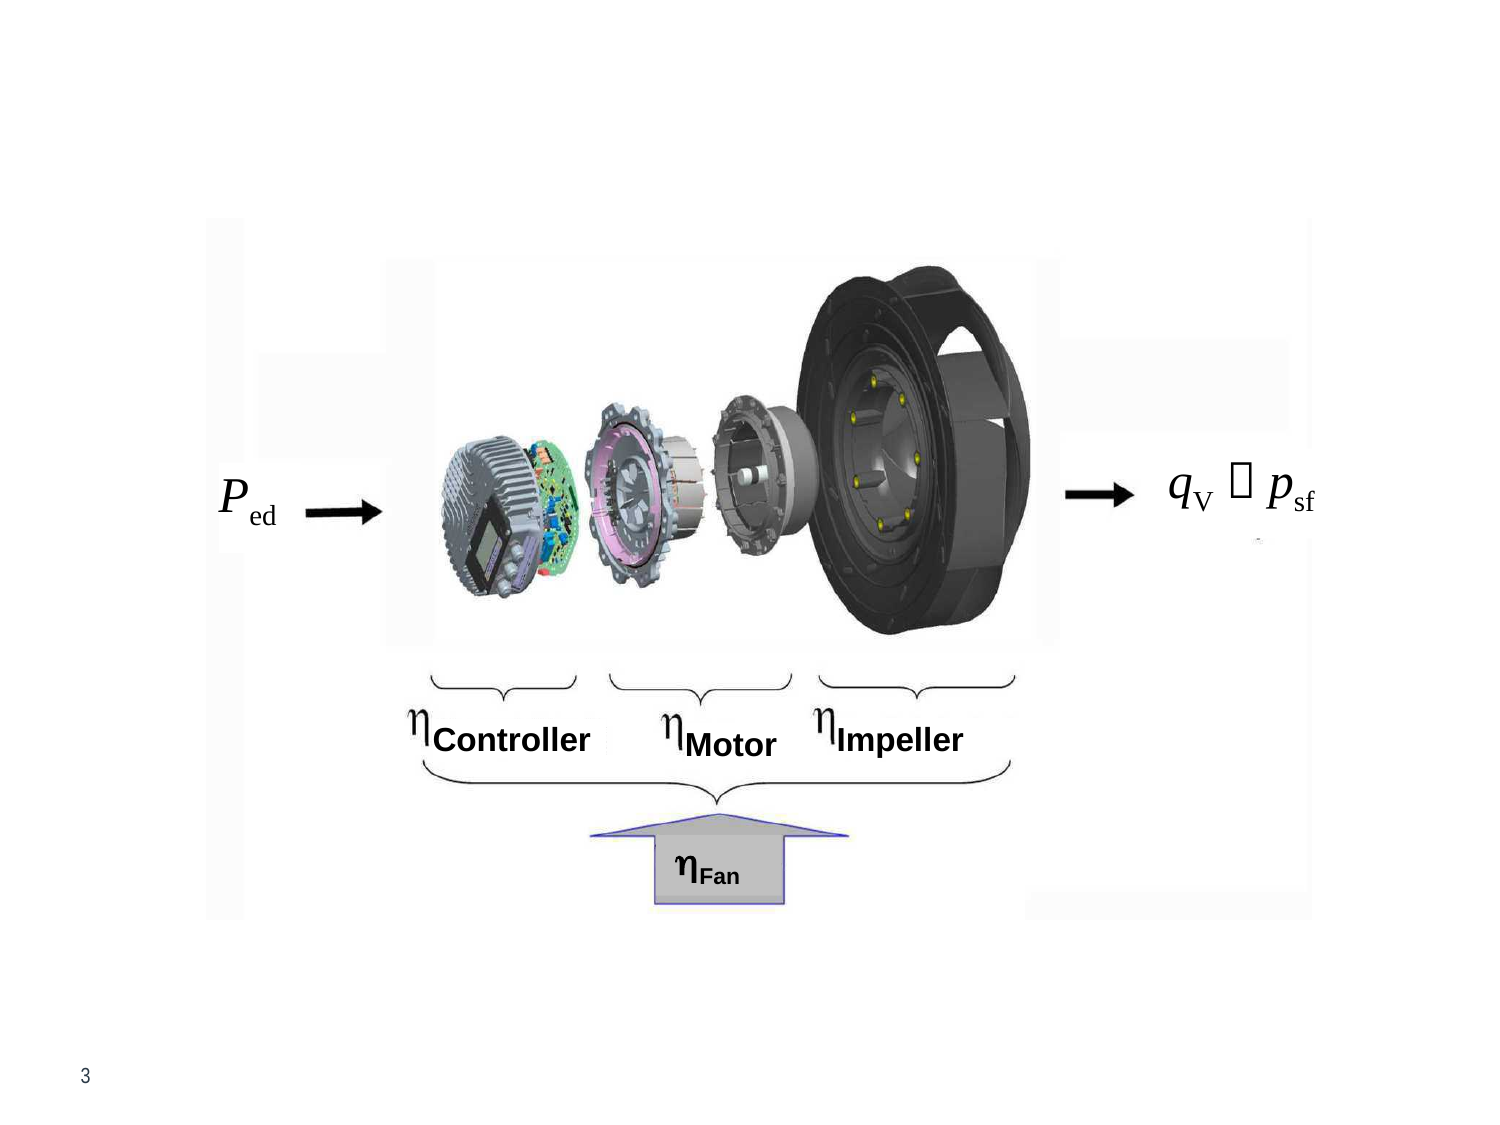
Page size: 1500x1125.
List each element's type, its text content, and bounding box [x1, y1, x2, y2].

slide_number 3 [62, 1043, 110, 1107]
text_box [206, 218, 1500, 921]
